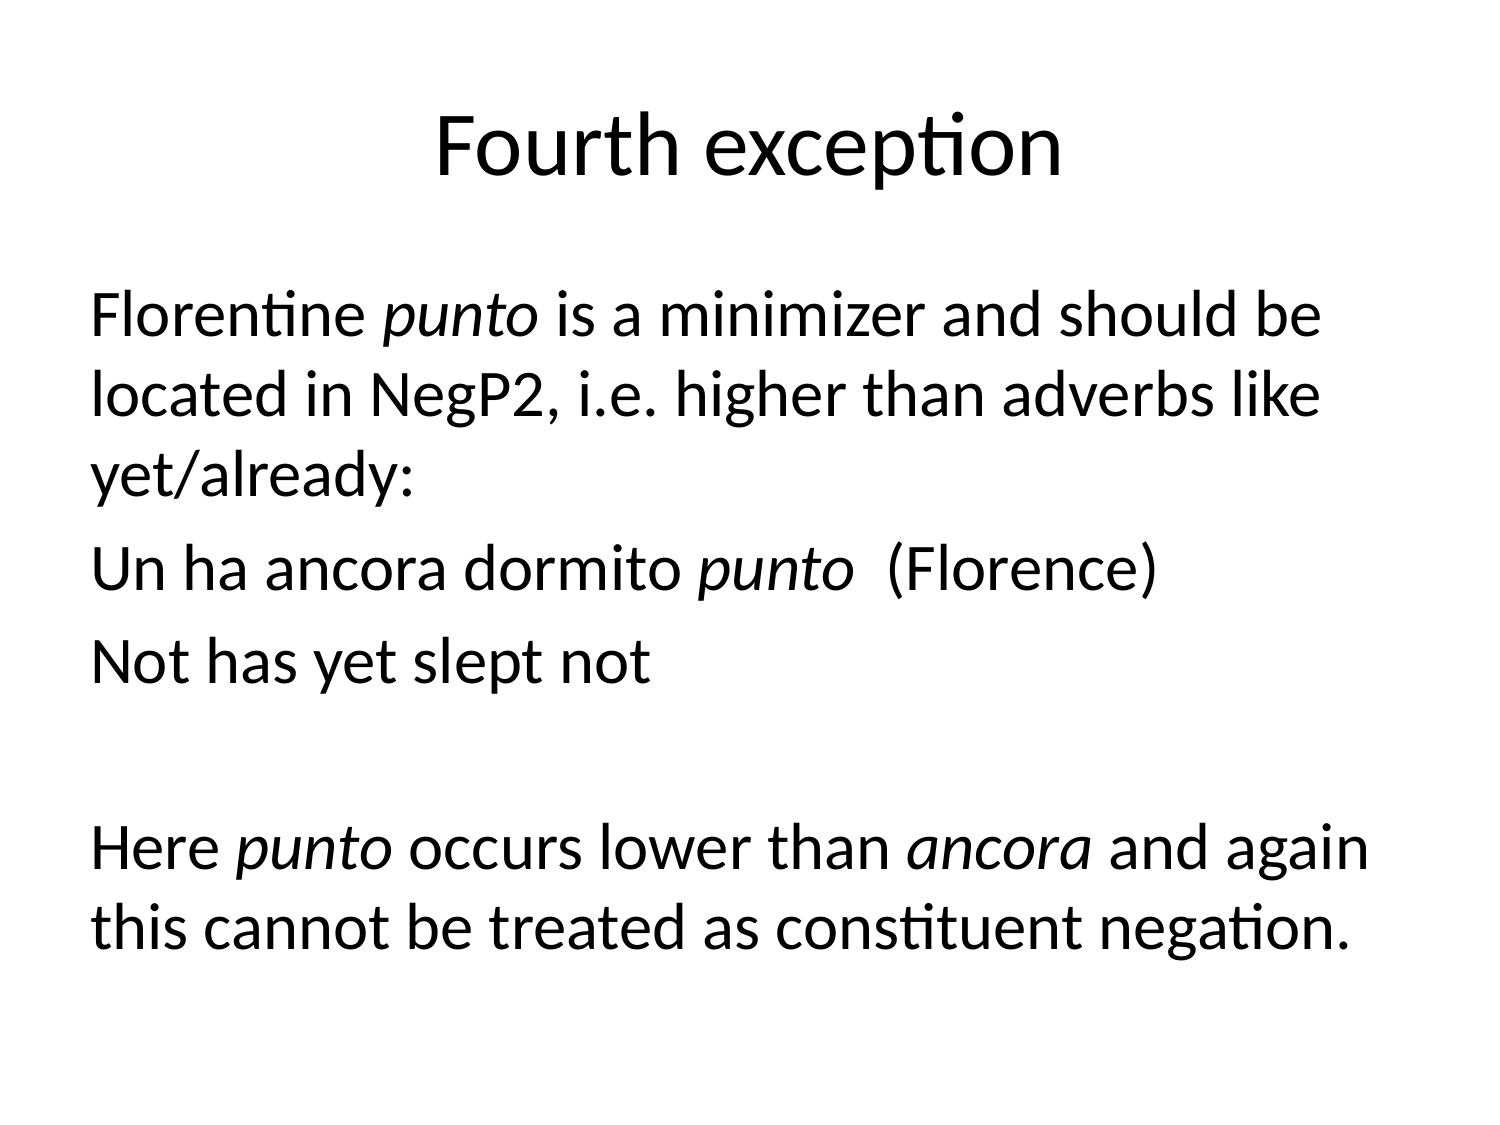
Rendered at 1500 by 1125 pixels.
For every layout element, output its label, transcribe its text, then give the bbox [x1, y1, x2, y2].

title Fourth exception [75, 45, 1425, 233]
list Florentine punto is a minimizer and should be located in NegP2, i.e. higher than adverbs like yet/already: Un ha ancora dormito punto (Florence) Not has yet slept not Here punto occurs lower than ancora and again this cannot be treated as constituent negation. [75, 262, 1425, 1005]
